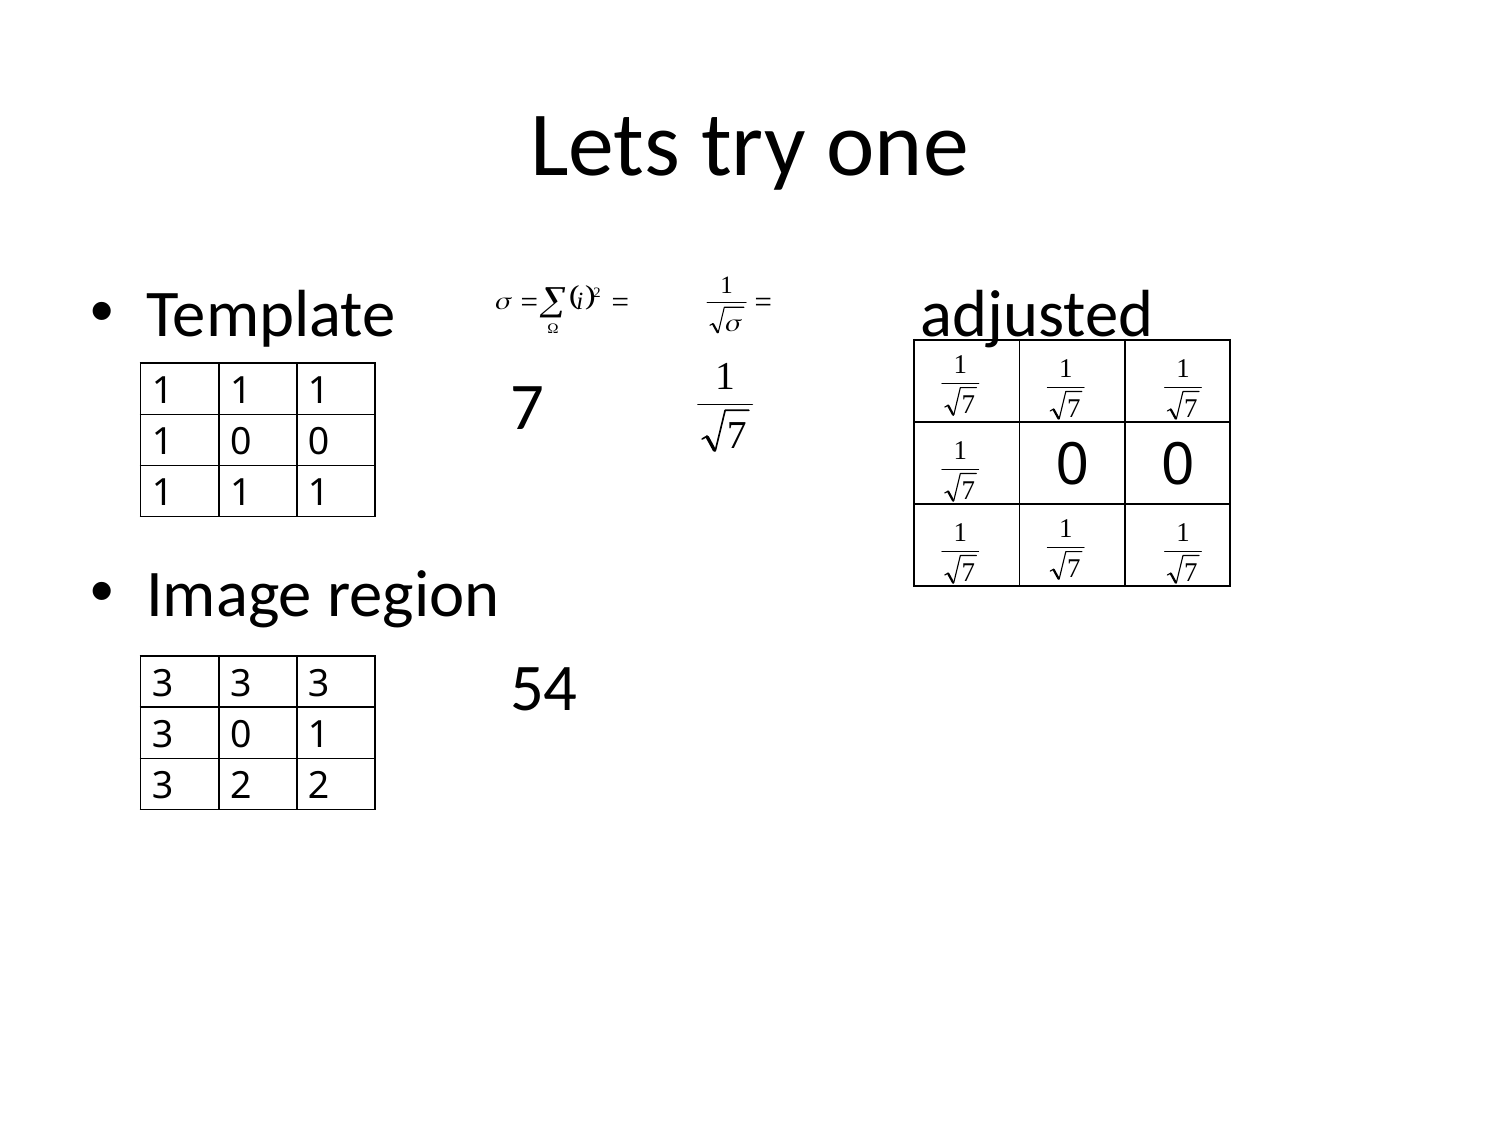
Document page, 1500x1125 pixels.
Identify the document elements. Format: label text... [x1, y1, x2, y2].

table_header 3 [298, 657, 374, 706]
table_cell 1 [298, 708, 374, 758]
table_header [1020, 341, 1124, 421]
table_cell [985, 505, 1019, 585]
table_cell [1020, 505, 1124, 585]
table_cell 2 [298, 759, 374, 809]
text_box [702, 269, 772, 339]
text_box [937, 515, 985, 591]
table_cell [982, 423, 1019, 503]
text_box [691, 351, 762, 461]
table_cell [1126, 505, 1229, 585]
table_cell 0 [220, 415, 296, 465]
table_cell [915, 423, 939, 503]
table_header 3 [141, 657, 218, 706]
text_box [1042, 511, 1091, 587]
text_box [937, 433, 985, 509]
table_cell 0 [298, 415, 374, 465]
table_header 3 [220, 657, 296, 706]
table_header 1 [141, 364, 218, 414]
table_cell 1 [141, 466, 218, 516]
table_cell 2 [220, 759, 296, 809]
table_header [915, 341, 1019, 421]
title Lets try one [74, 44, 1426, 233]
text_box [491, 280, 629, 340]
table_cell 1 [220, 466, 296, 516]
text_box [1042, 351, 1091, 426]
table_header [1126, 341, 1229, 421]
table_cell 0 [1126, 423, 1229, 503]
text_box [1159, 515, 1208, 591]
table_cell 3 [141, 759, 218, 809]
table_cell 0 [220, 708, 296, 758]
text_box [937, 347, 985, 423]
table_header 1 [220, 364, 296, 414]
table_cell 1 [298, 466, 374, 516]
table_cell [915, 505, 935, 585]
table_cell 1 [141, 415, 218, 465]
table_header 1 [298, 364, 374, 414]
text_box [1159, 351, 1208, 426]
table_cell 0 [1020, 423, 1124, 503]
table_cell 3 [141, 708, 218, 758]
list Template adjusted 7 Image region 54 [74, 262, 1426, 1006]
